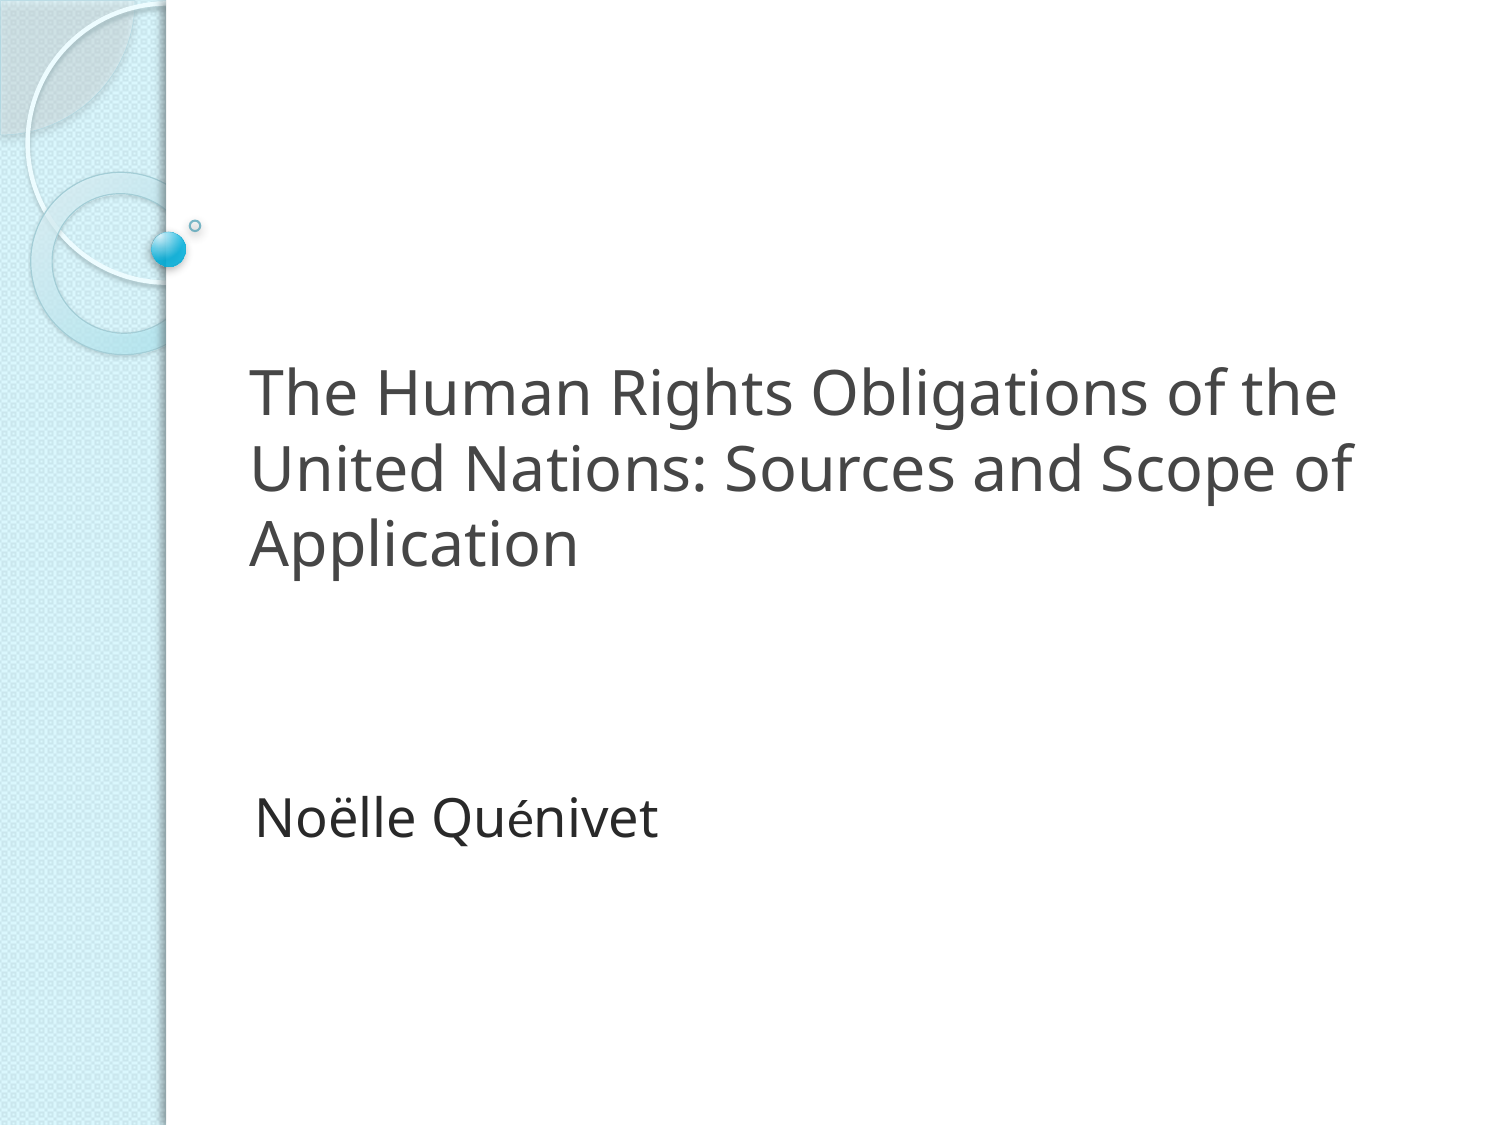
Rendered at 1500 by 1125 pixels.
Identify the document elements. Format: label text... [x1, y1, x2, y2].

subtitle Noëlle Quénivet [234, 782, 1450, 1071]
title The Human Rights Obligations of the United Nations: Sources and Scope of Application [234, 344, 1450, 587]
